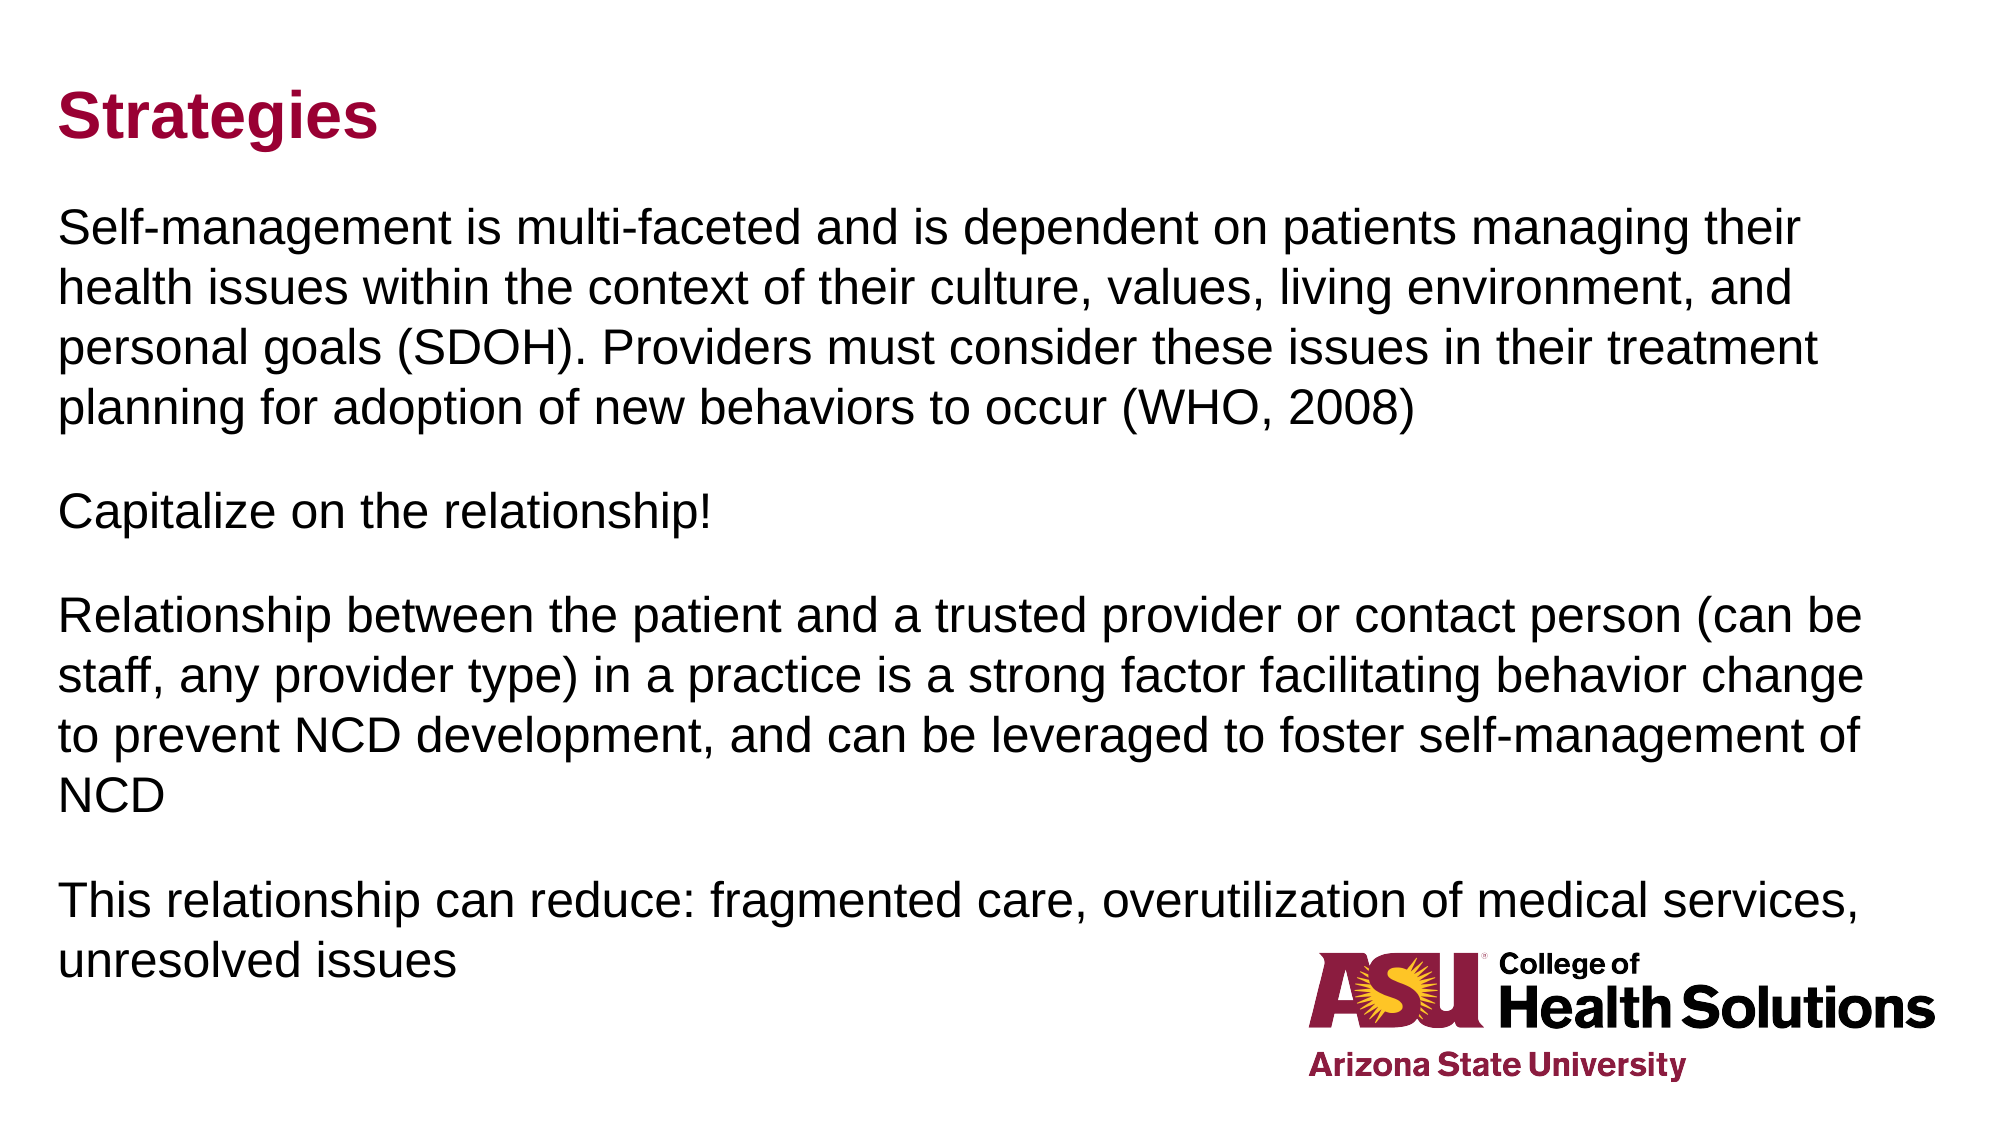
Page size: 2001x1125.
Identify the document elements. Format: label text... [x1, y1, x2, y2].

picture [1271, 915, 1972, 1114]
list Self-management is multi-faceted and is dependent on patients managing their health issues within the context of their culture, values, living environment, and personal goals (SDOH). Providers must consider these issues in their treatment planning for adoption of new behaviors to occur (WHO, 2008) Capitalize on the relationship! Relationship between the patient and a trusted provider or contact person (can be staff, any provider type) in a practice is a strong factor facilitating behavior change to prevent NCD development, and can be leveraged to foster self-management of NCD This relationship can reduce: fragmented care, overutilization of medical services, unresolved issues [37, 174, 1932, 951]
title Strategies [37, 51, 1902, 174]
